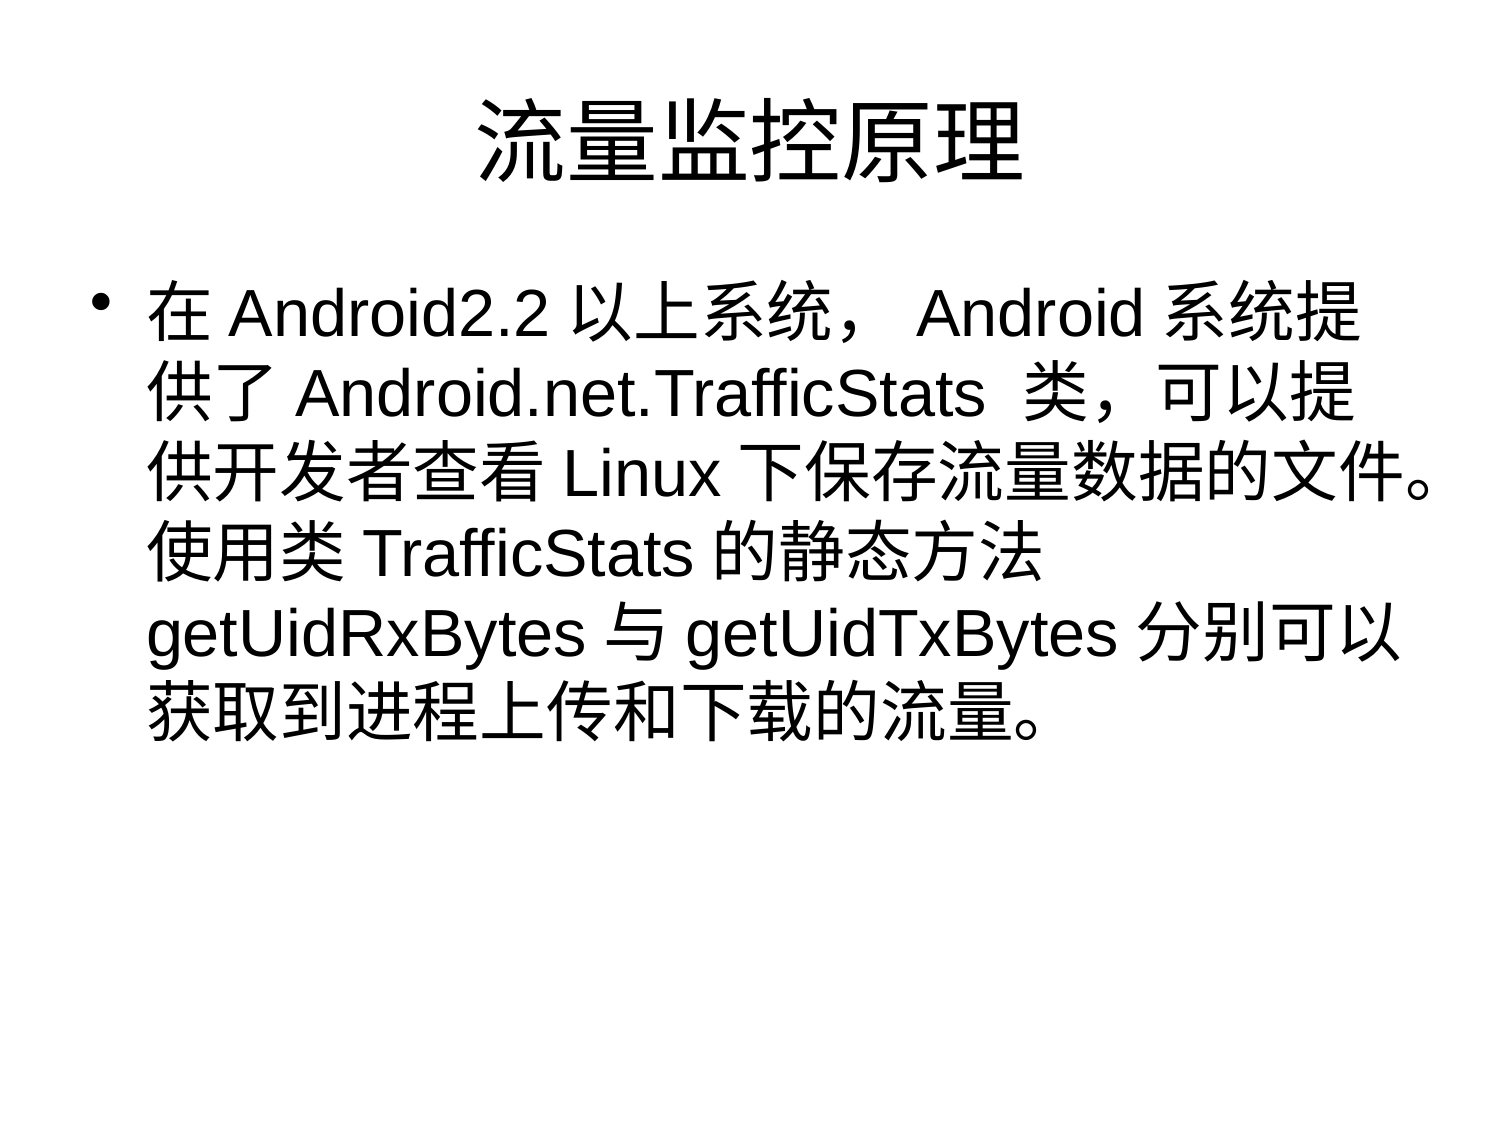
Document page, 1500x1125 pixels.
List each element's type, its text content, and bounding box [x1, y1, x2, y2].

list 在Android2.2以上系统，Android系统提供了Android.net.TrafficStats 类，可以提供开发者查看Linux下保存流量数据的文件。使用类TrafficStats的静态方法getUidRxBytes与getUidTxBytes分别可以获取到进程上传和下载的流量。 [74, 262, 1426, 1006]
title 流量监控原理 [74, 44, 1426, 233]
